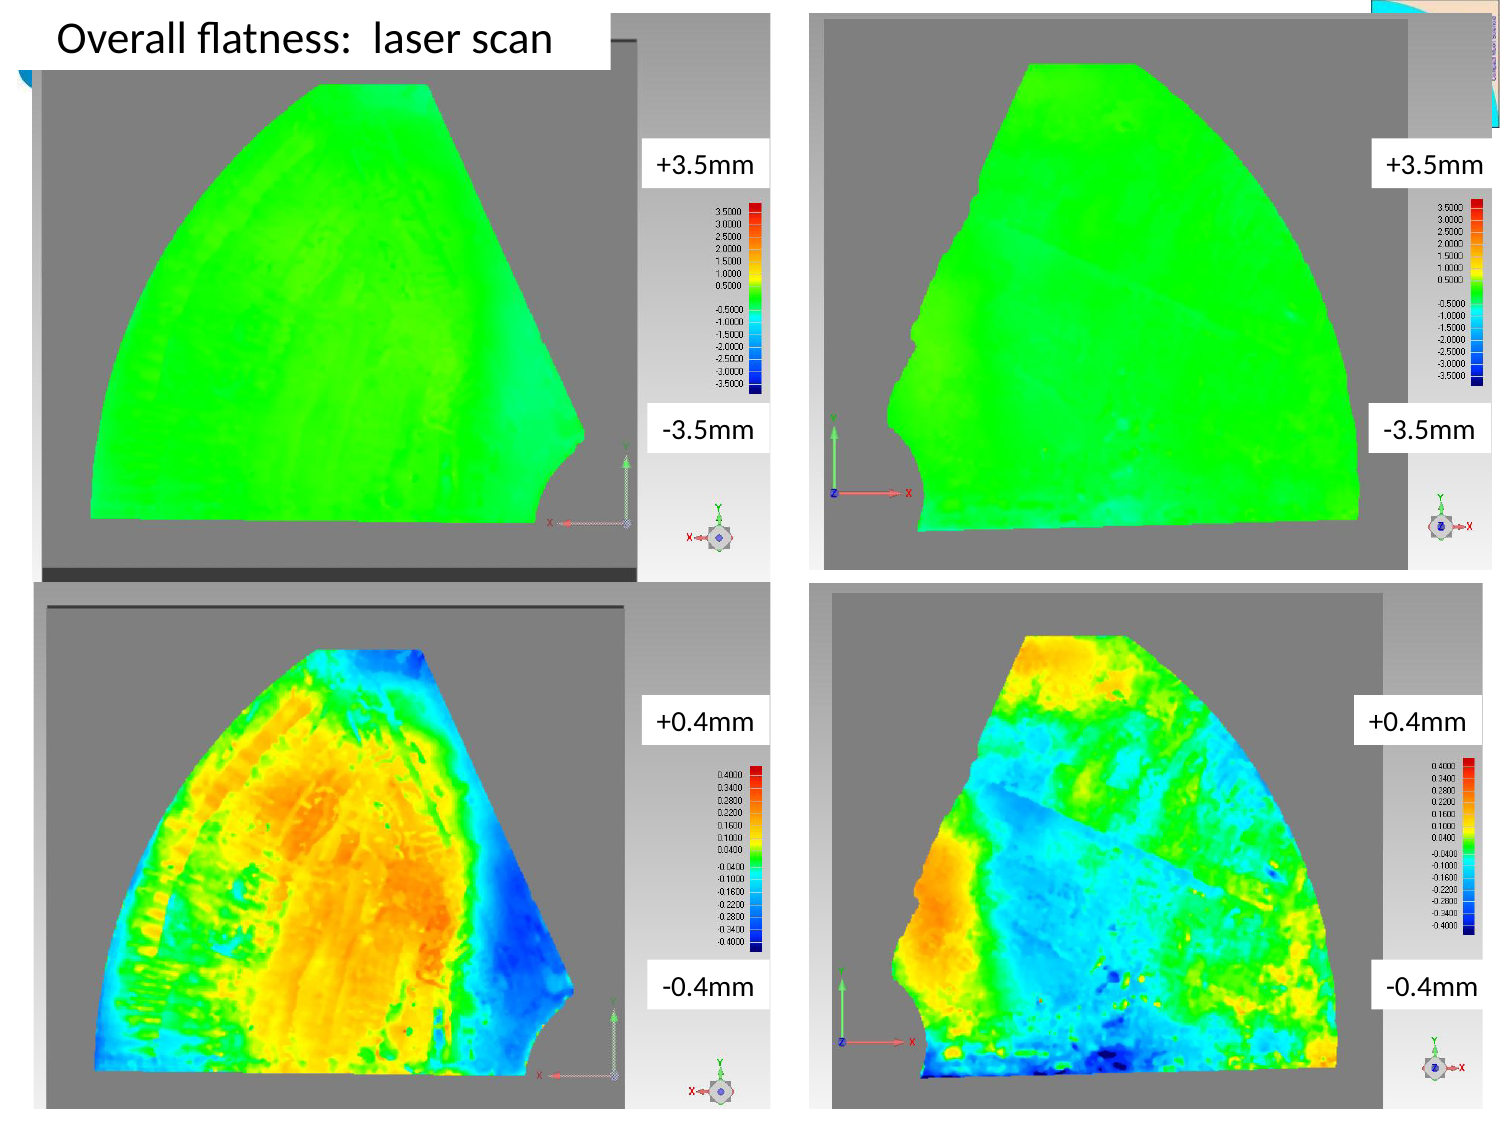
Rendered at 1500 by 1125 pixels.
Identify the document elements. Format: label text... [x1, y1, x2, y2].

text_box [31, 12, 771, 582]
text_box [33, 581, 771, 1109]
picture [17, 70, 31, 93]
title Overall flatness: laser scan [0, 0, 611, 70]
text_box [808, 12, 1500, 570]
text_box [808, 582, 1495, 1109]
picture [1371, 0, 1500, 12]
